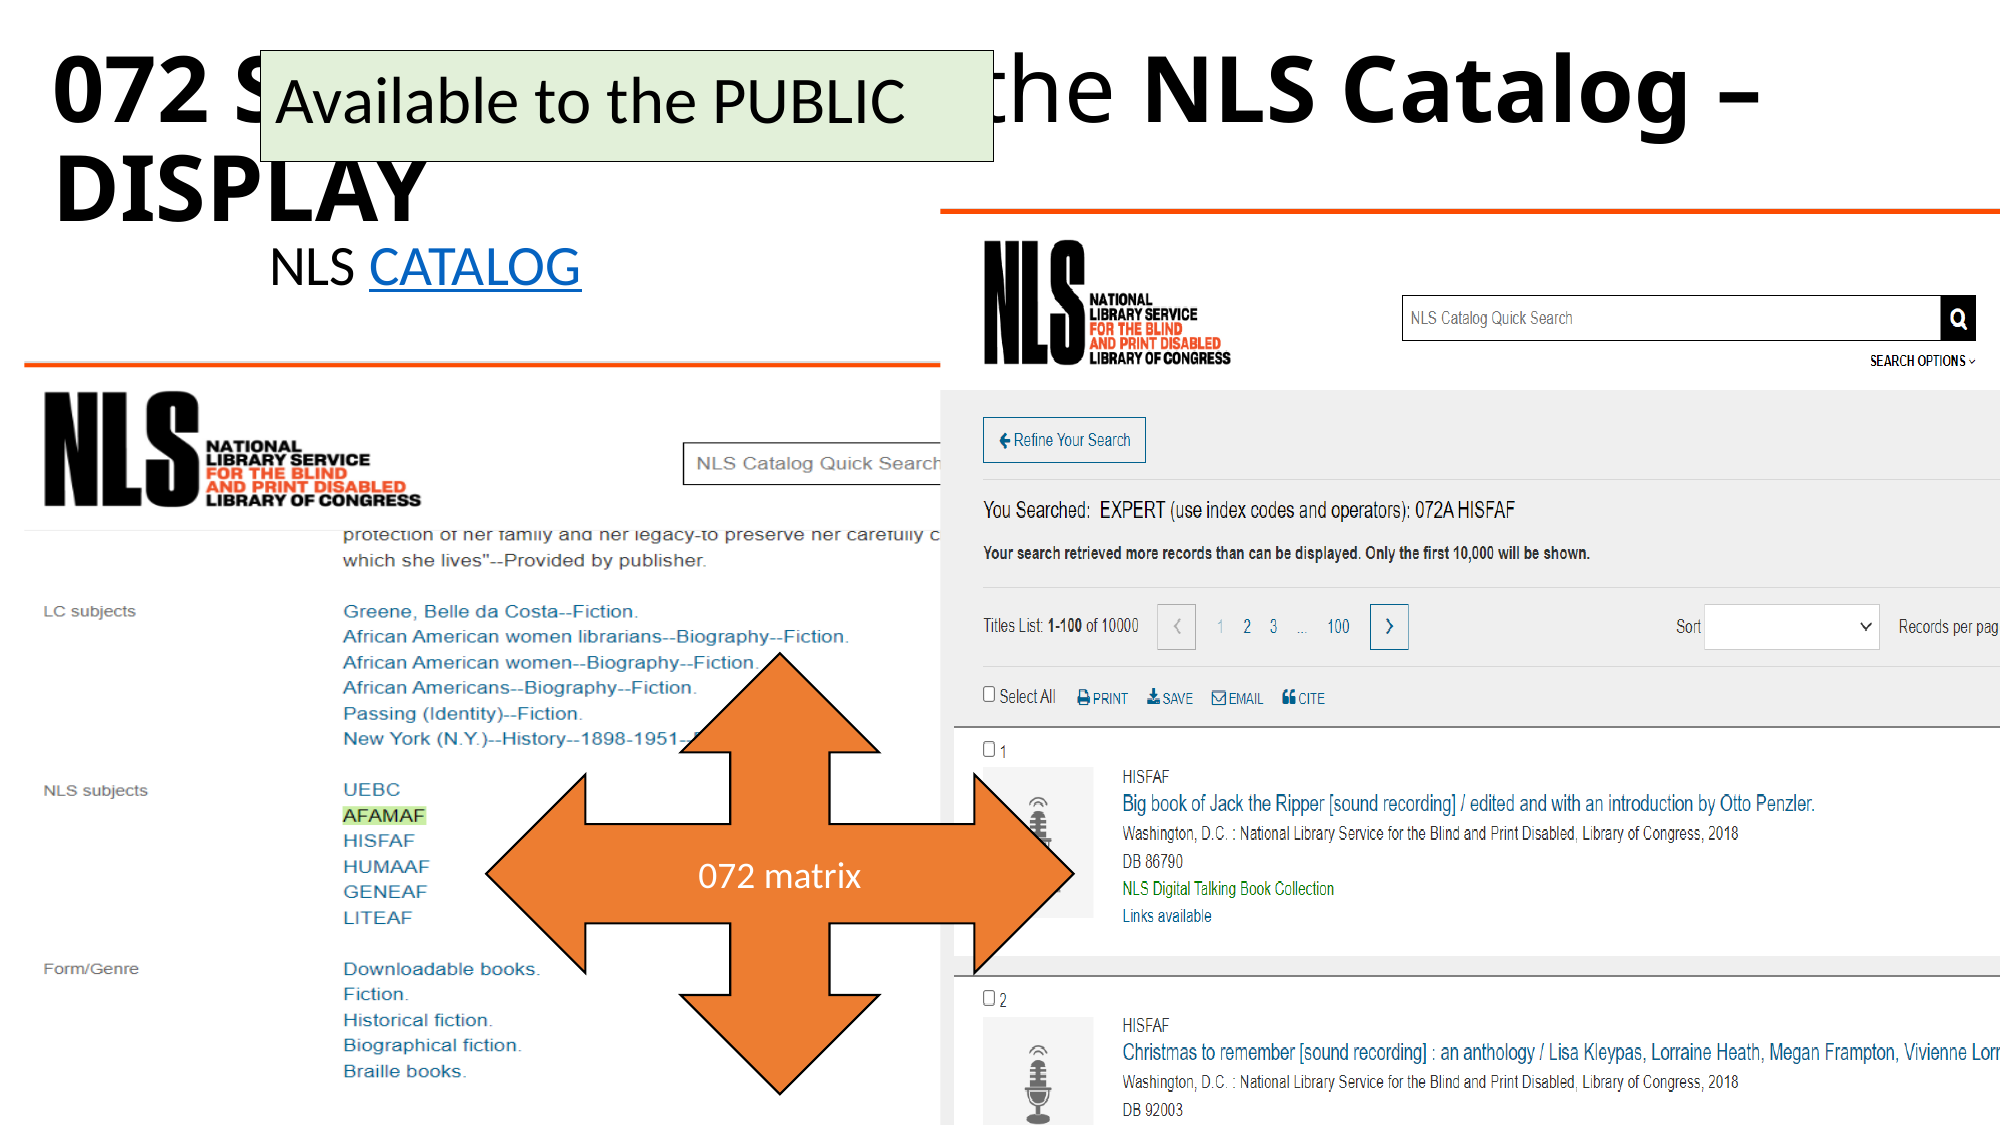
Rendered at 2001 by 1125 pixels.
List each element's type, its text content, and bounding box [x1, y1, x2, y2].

text_box Available to the PUBLIC [260, 50, 994, 162]
picture [24, 208, 2000, 1125]
title 072 Subject codes in the NLS Catalog – DISPLAY [37, 33, 2000, 252]
list NLS CATALOG [0, 228, 850, 306]
